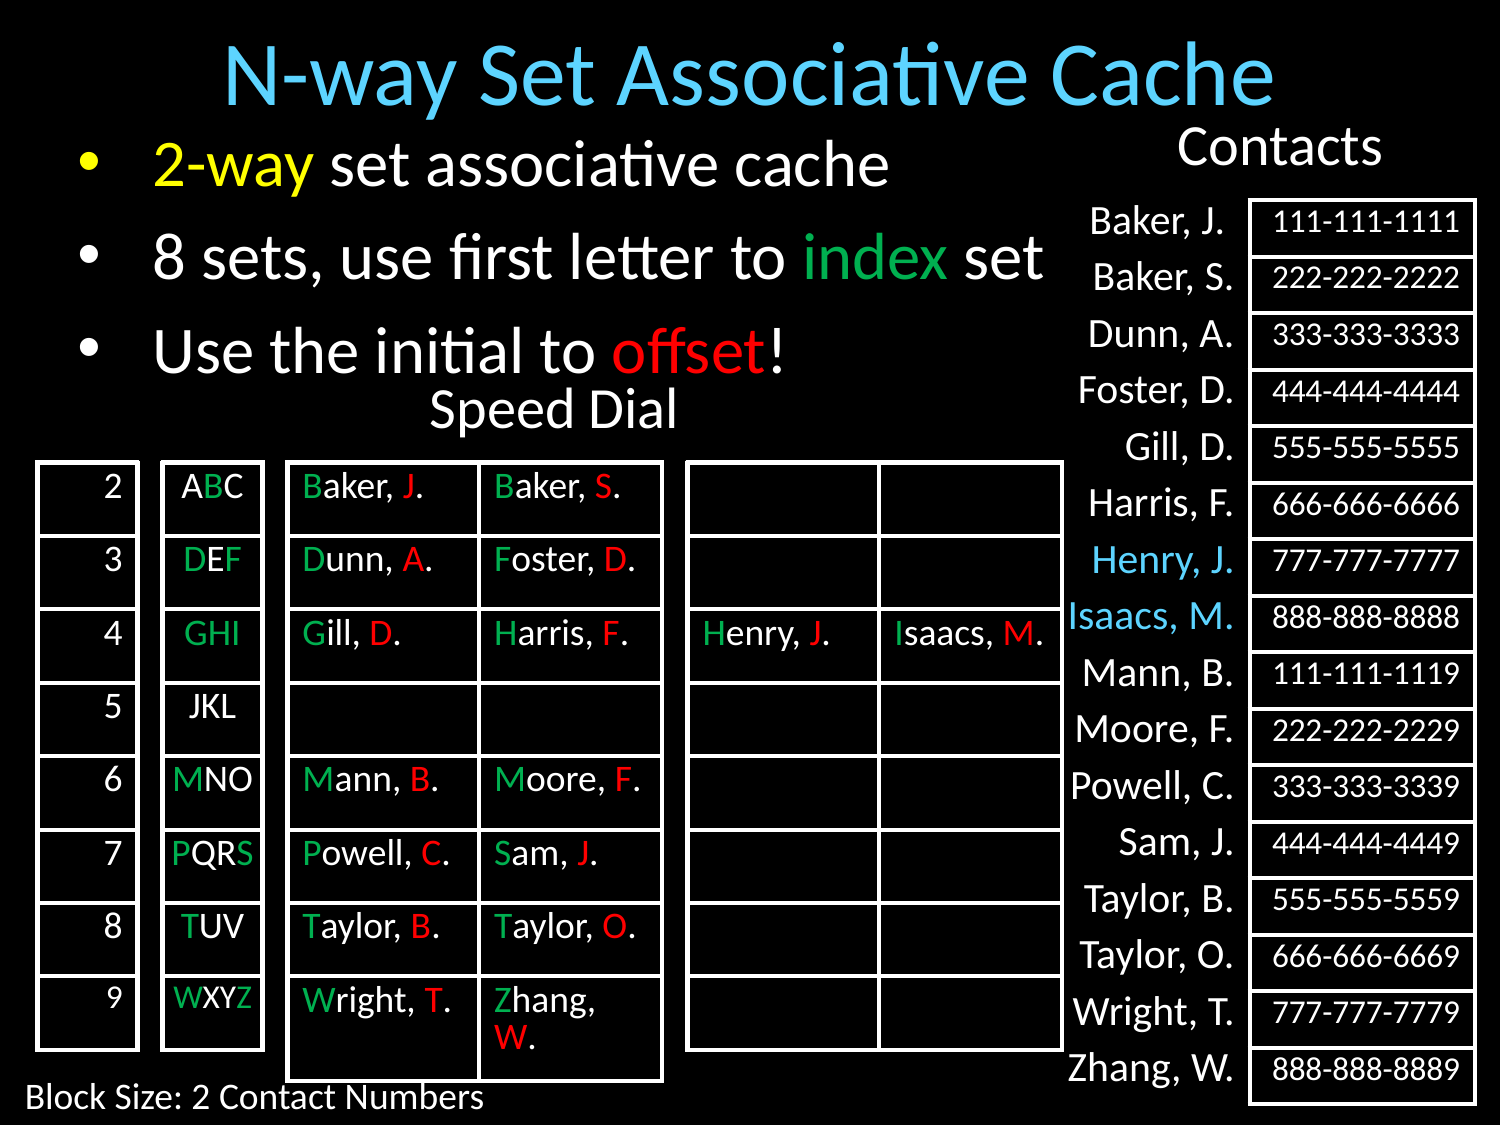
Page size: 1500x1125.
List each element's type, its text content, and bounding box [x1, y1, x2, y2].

table_cell 444-444-4449 [1252, 824, 1473, 876]
table_cell Baker, S. [1013, 257, 1248, 313]
table_cell GHI [165, 611, 260, 681]
text_box Contacts [1162, 99, 1399, 185]
table_cell [690, 758, 877, 828]
table_cell 9 [40, 978, 135, 1048]
table_cell Mann, B. [1064, 652, 1248, 709]
table_cell [690, 538, 877, 607]
table_cell Sam, J. [1064, 822, 1248, 878]
table_cell Dunn, A. [1013, 313, 1248, 370]
table_cell 777-777-7779 [1252, 993, 1473, 1046]
table_cell Harris, F. [481, 611, 660, 681]
table_cell 8 [40, 905, 135, 974]
table_cell Wright, T. [1064, 991, 1248, 1048]
table_cell 222-222-2222 [1252, 259, 1473, 311]
table_cell Taylor, O. [481, 905, 660, 974]
table_cell 666-666-6666 [1252, 485, 1473, 537]
text_box Block Size: 2 Contact Numbers [10, 1064, 500, 1125]
text_box Speed Dial [415, 362, 695, 448]
table_cell Gill, D. [290, 611, 477, 681]
table_cell 6 [40, 758, 135, 828]
table_header Baker, J. [290, 465, 477, 534]
table_cell Taylor, B. [1064, 878, 1248, 935]
table_cell 777-777-7777 [1252, 541, 1473, 594]
table_cell [690, 905, 877, 974]
table_cell Dunn, A. [290, 538, 477, 607]
table_cell [690, 832, 877, 901]
table_cell [290, 685, 477, 754]
table_cell Wright, T. [290, 978, 477, 1048]
table_cell 111-111-1119 [1252, 654, 1473, 707]
table_header 2 [40, 465, 135, 534]
table_cell Powell, C. [290, 832, 477, 901]
table_cell [481, 685, 660, 754]
table_cell PQRS [165, 832, 260, 901]
table_header 111-111-1111 [1252, 202, 1473, 255]
table_cell Mann, B. [290, 758, 477, 828]
table_cell 333-333-3333 [1252, 315, 1473, 368]
table_cell 4 [40, 611, 135, 681]
table_header ABC [165, 465, 260, 534]
table_cell MNO [165, 758, 260, 828]
text_box 2-way set associative cache 8 sets, use first letter to index set Use the initial to offset! [62, 112, 1100, 338]
table_cell Moore, F. [1064, 709, 1248, 765]
table_cell JKL [165, 685, 260, 754]
title N-way Set Associative Cache [37, 24, 1463, 113]
table_cell [881, 905, 1060, 974]
table_cell [881, 978, 1060, 1048]
table_cell 222-222-2229 [1252, 711, 1473, 763]
table_cell 5 [40, 685, 135, 754]
table_cell Isaacs, M. [1064, 596, 1248, 652]
table_cell 3 [40, 538, 135, 607]
table_cell Moore, F. [481, 758, 660, 828]
table_cell Harris, F. [1064, 483, 1248, 539]
table_cell Taylor, O. [1064, 935, 1248, 991]
table_header Baker, S. [481, 465, 660, 534]
table_cell 888-888-8888 [1252, 598, 1473, 650]
table_cell [690, 611, 877, 681]
table_cell [881, 538, 1060, 607]
table_cell [881, 832, 1060, 901]
table_cell Sam, J. [481, 832, 660, 901]
table_header [881, 465, 1060, 534]
table_cell 555-555-5559 [1252, 880, 1473, 933]
table_cell WXYZ [165, 978, 260, 1048]
table_cell Gill, D. [1013, 426, 1248, 483]
table_cell [690, 978, 877, 1048]
table_header Baker, J. [1013, 200, 1248, 257]
table_cell 666-666-6669 [1252, 937, 1473, 989]
table_cell Foster, D. [1013, 370, 1248, 426]
table_cell [881, 685, 1060, 754]
table_cell [881, 758, 1060, 828]
table_cell TUV [165, 905, 260, 974]
table_cell 444-444-4444 [1252, 372, 1473, 424]
table_cell Zhang, W. [481, 978, 660, 1048]
table_cell 333-333-3339 [1252, 767, 1473, 820]
table_cell Powell, C. [1064, 765, 1248, 822]
table_cell 555-555-5555 [1252, 428, 1473, 481]
table_cell DEF [165, 538, 260, 607]
table_cell [690, 685, 877, 754]
table_cell 888-888-8889 [1252, 1050, 1473, 1102]
table_cell Foster, D. [481, 538, 660, 607]
table_cell Zhang, W. [1013, 1048, 1248, 1104]
table_cell Henry, J. [1064, 539, 1248, 596]
table_cell [881, 611, 1060, 681]
table_cell 7 [40, 832, 135, 901]
table_cell Taylor, B. [290, 905, 477, 974]
table_header [690, 465, 877, 534]
